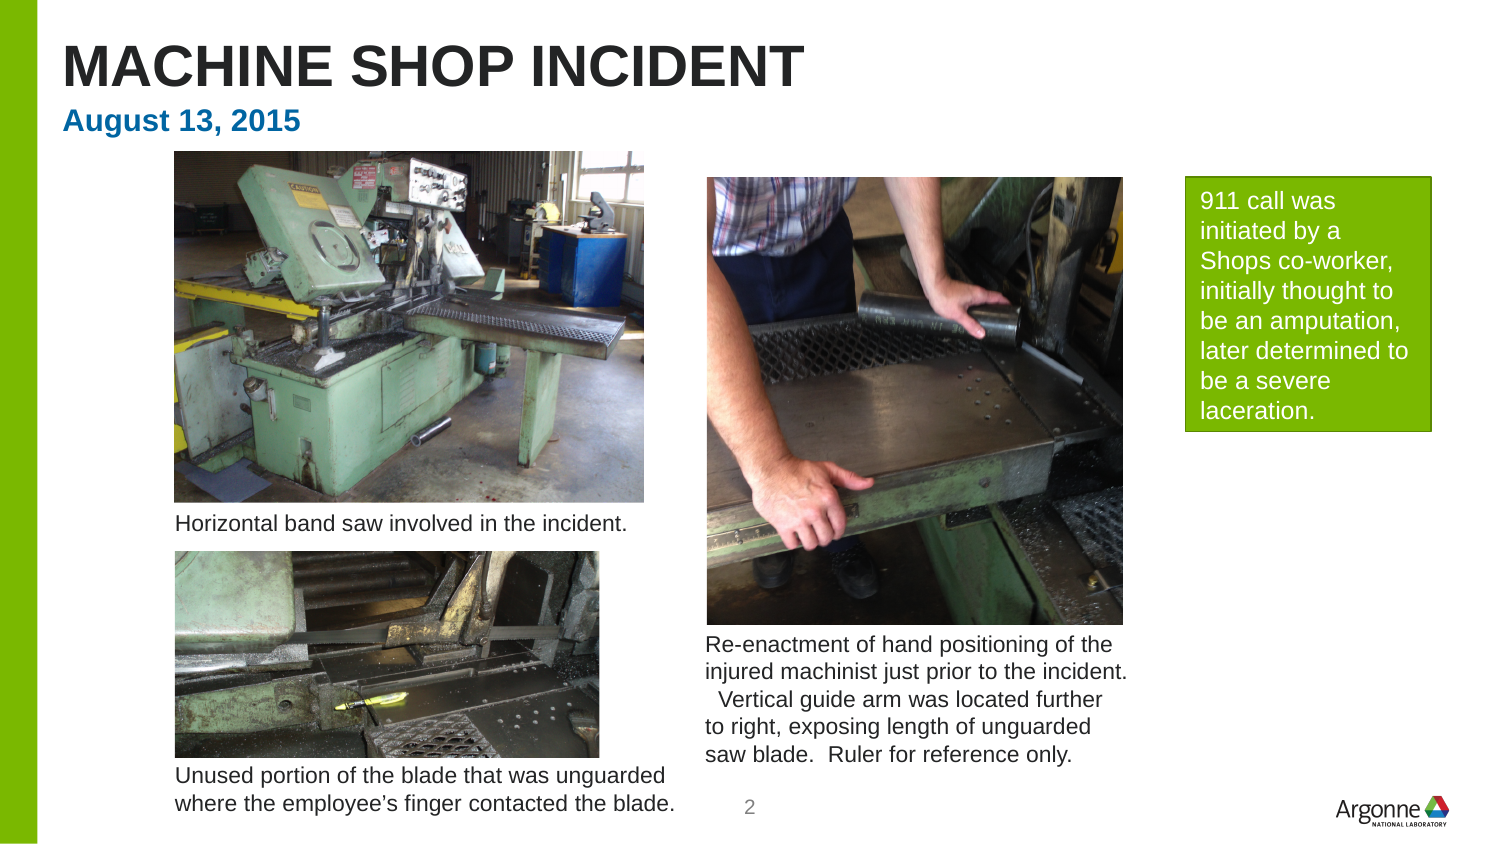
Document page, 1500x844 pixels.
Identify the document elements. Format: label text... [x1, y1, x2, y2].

list Re-enactment of hand positioning of the injured machinist just prior to the incident. Vertical guide arm was located further to right, exposing length of unguarded saw blade. Ruler for reference only. [705, 631, 1129, 758]
picture [1330, 787, 1458, 834]
list Unused portion of the blade that was unguarded where the employee’s finger contacted the blade. [174, 761, 710, 817]
picture [174, 150, 644, 503]
picture [174, 550, 600, 758]
picture [706, 177, 1124, 625]
slide_number 2 [712, 796, 788, 819]
title Machine Shop Incident [62, 33, 1093, 100]
list Horizontal band saw involved in the incident. [174, 514, 635, 544]
list August 13, 2015 [62, 104, 1093, 139]
text_box 911 call was initiated by a Shops co-worker, initially thought to be an amputation, later determined to be a severe laceration. [1185, 176, 1432, 432]
